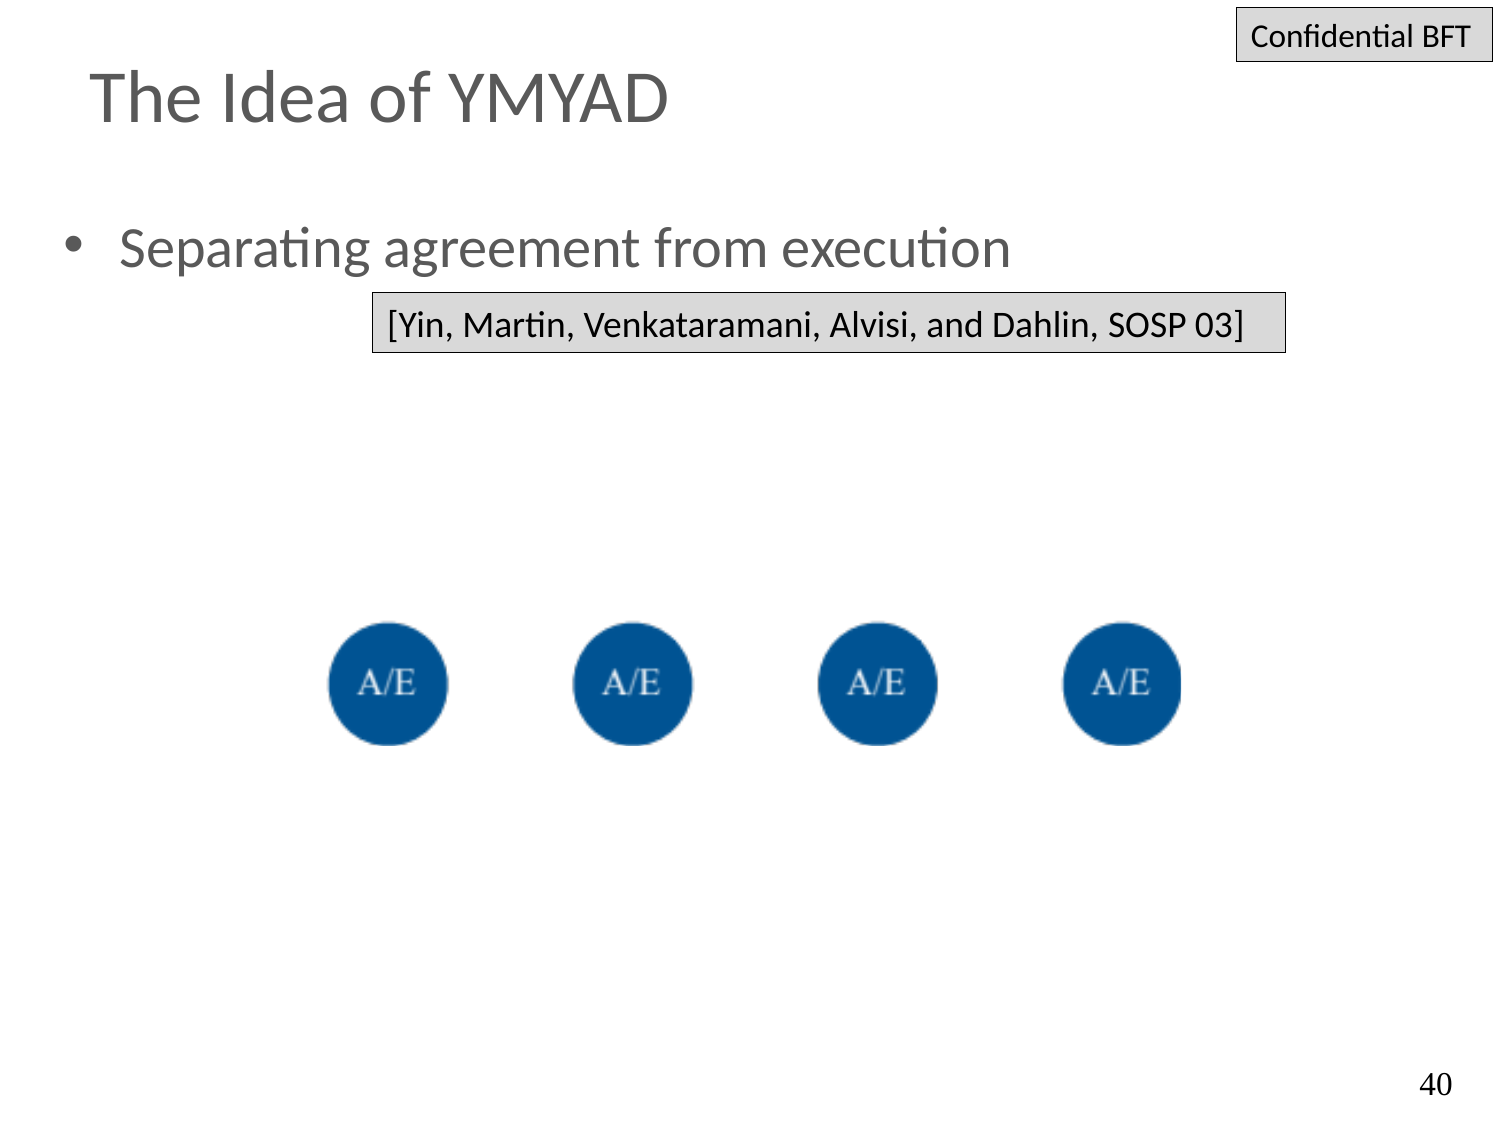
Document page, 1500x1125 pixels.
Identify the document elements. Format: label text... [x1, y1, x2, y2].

text_box 40 [1404, 1054, 1480, 1110]
text_box [Yin, Martin, Venkataramani, Alvisi, and Dahlin, SOSP 03] [372, 292, 1286, 353]
list Separating agreement from execution [48, 201, 1457, 940]
picture [322, 617, 1182, 746]
text_box Confidential BFT [1236, 7, 1493, 62]
title The Idea of YMYAD [75, 40, 1464, 172]
